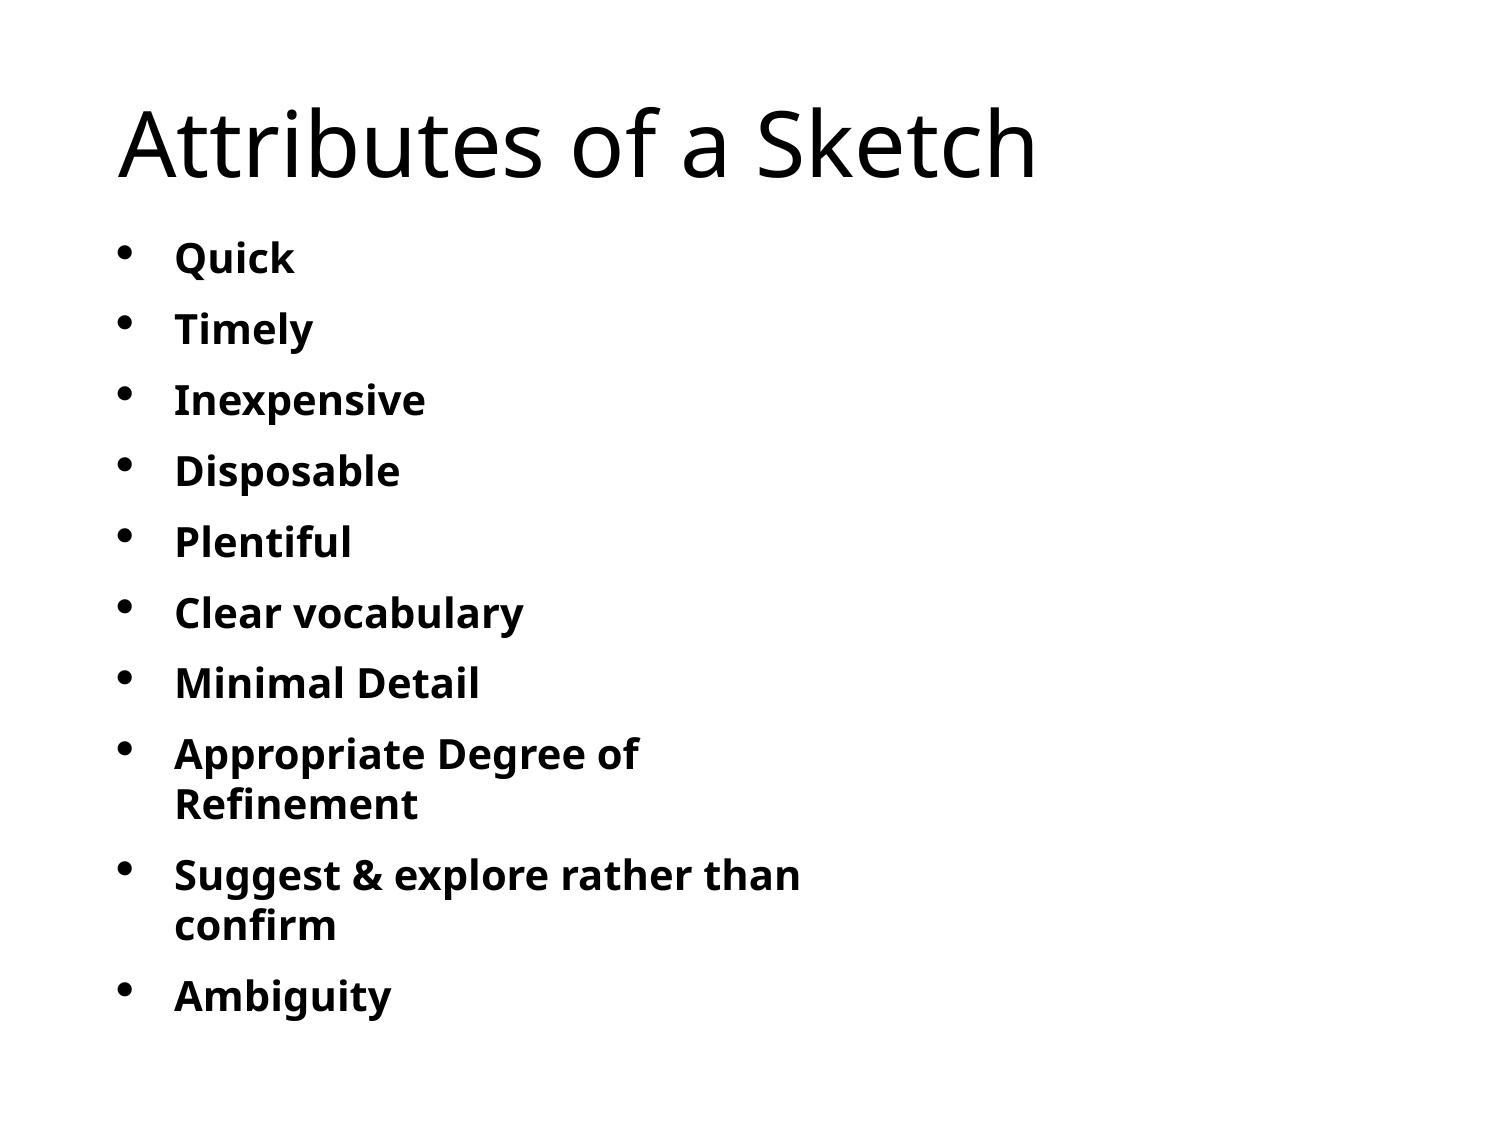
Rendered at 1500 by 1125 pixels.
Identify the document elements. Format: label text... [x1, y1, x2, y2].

title Attributes of a Sketch [103, 39, 1397, 258]
text_box Quick Timely Inexpensive Disposable Plentiful Clear vocabulary Minimal Detail Appropriate Degree of Refinement Suggest & explore rather than confirm Ambiguity [103, 224, 853, 1028]
